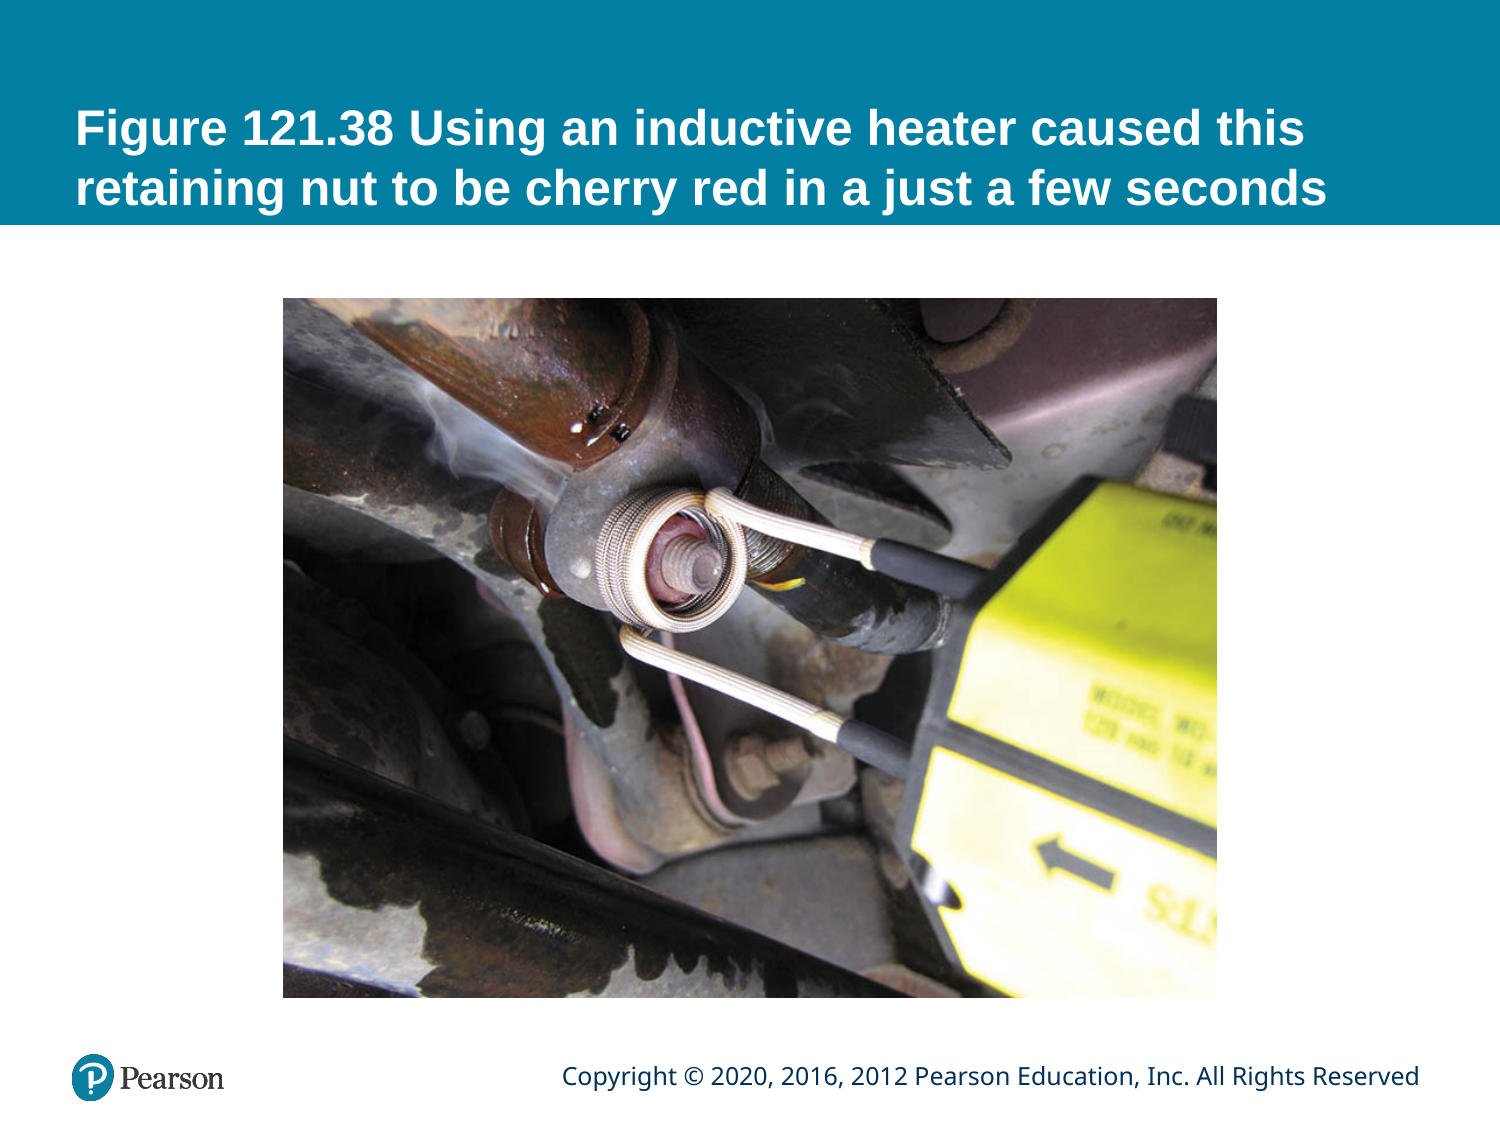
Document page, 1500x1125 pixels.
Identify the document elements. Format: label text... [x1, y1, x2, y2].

picture [80, 1063, 106, 1088]
picture [72, 1088, 83, 1101]
picture [98, 1054, 224, 1101]
picture [72, 1054, 87, 1070]
picture [283, 298, 1217, 998]
title Figure 121.38 Using an inductive heater caused this retaining nut to be cherry red in a just a few seconds [75, 35, 1425, 216]
